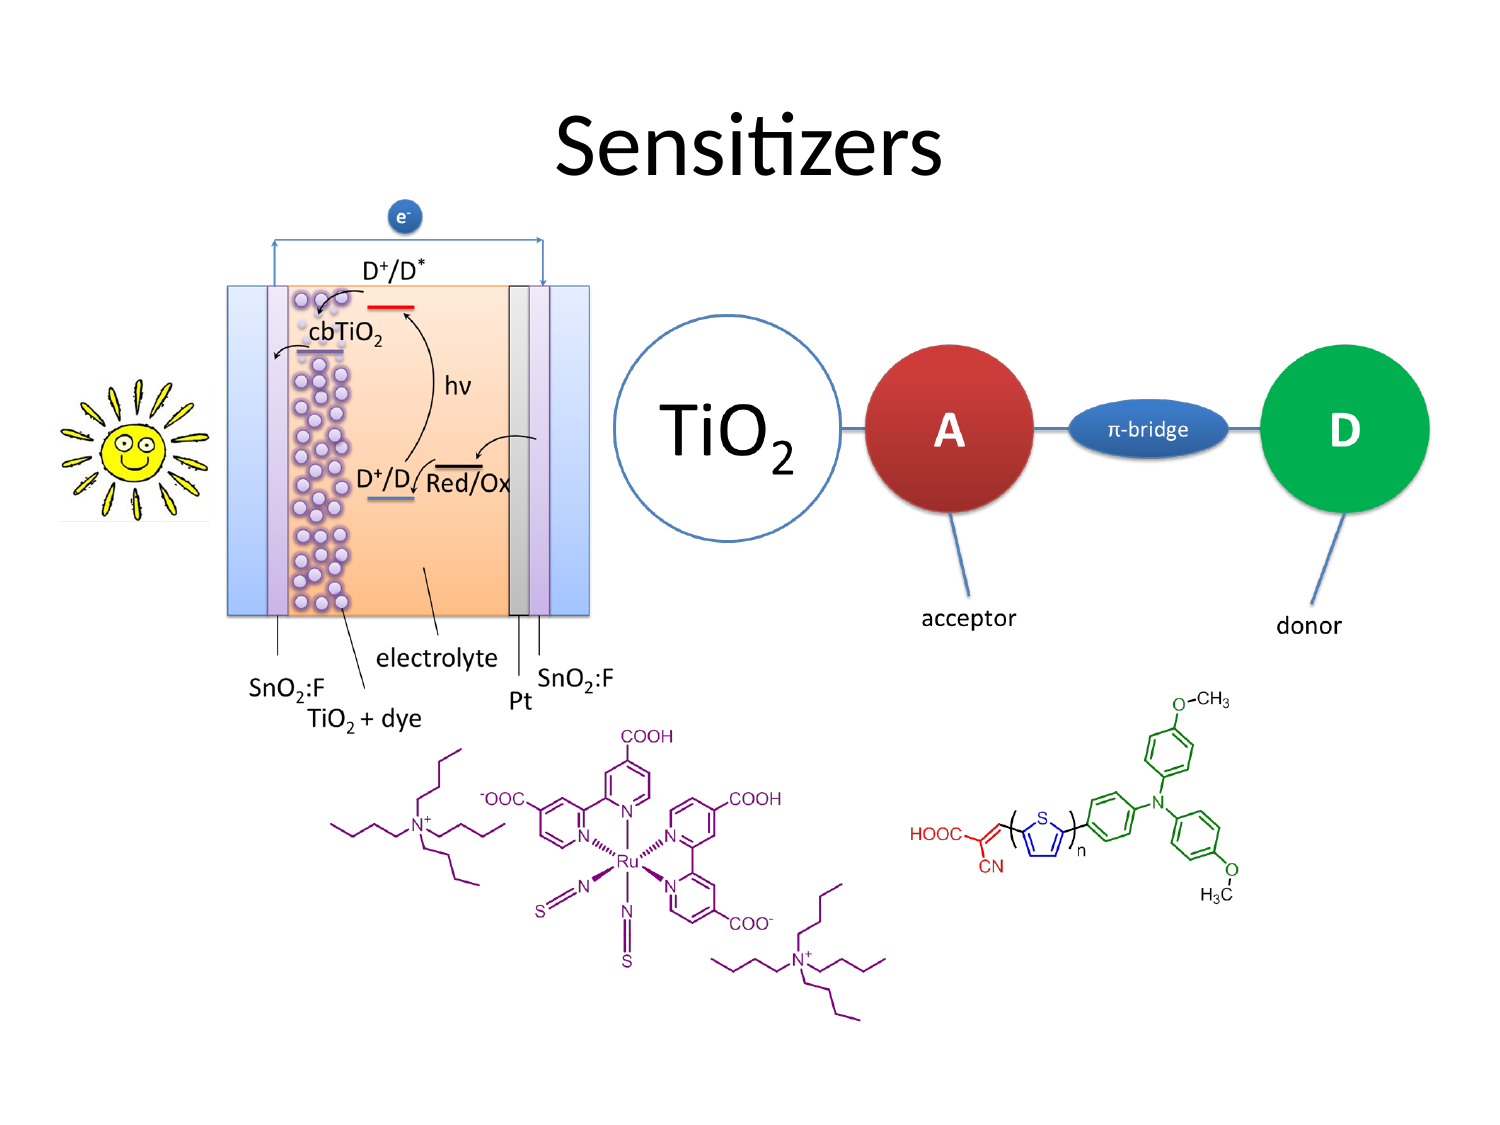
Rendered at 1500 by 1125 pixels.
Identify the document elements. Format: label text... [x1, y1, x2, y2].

picture [59, 195, 1435, 1024]
title Sensitizers [75, 45, 1425, 194]
